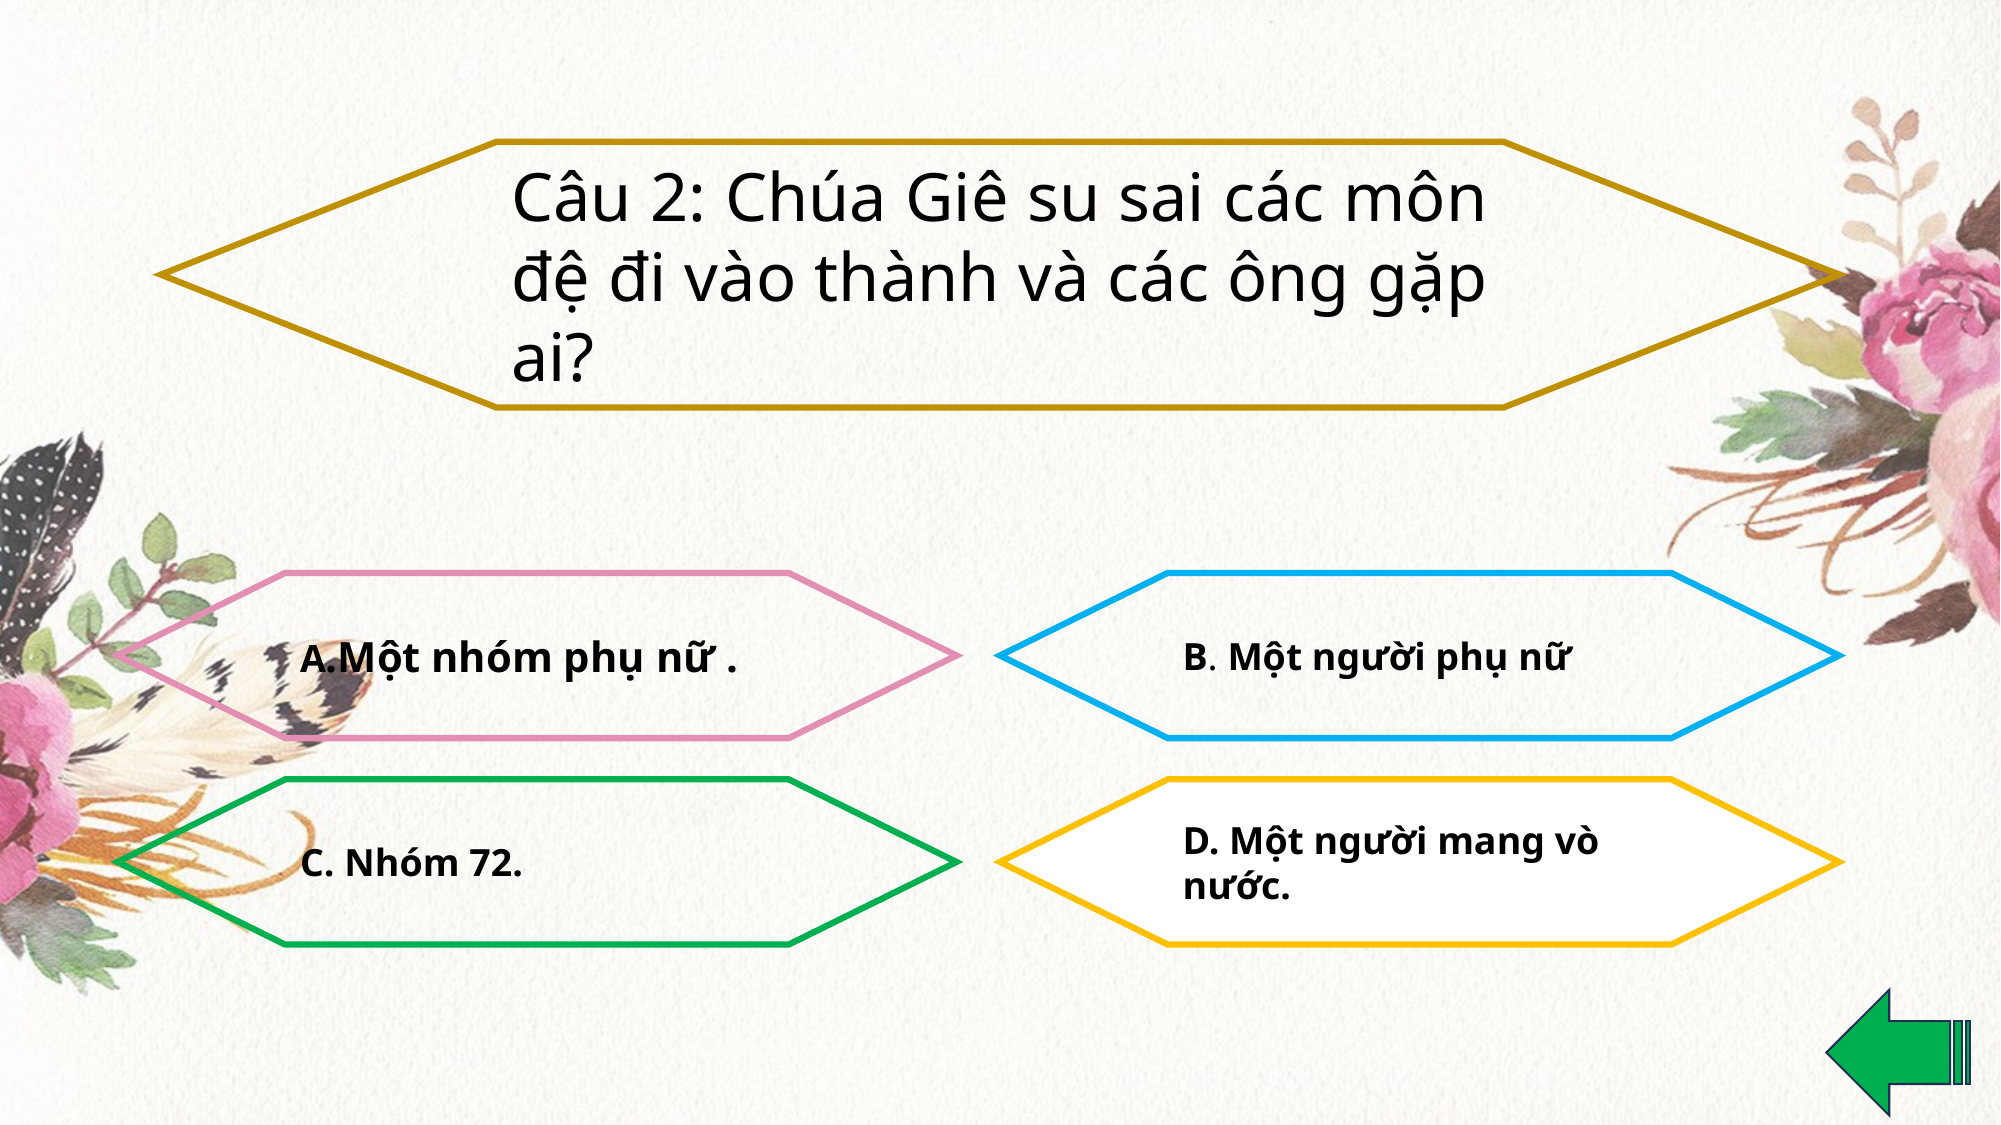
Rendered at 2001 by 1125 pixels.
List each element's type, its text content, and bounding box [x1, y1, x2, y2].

text_box [1824, 987, 1952, 1118]
text_box [1965, 1020, 1971, 1085]
text_box Câu 2: Chúa Giê su sai các môn đệ đi vào thành và các ông gặp ai? [158, 140, 1842, 409]
text_box C. Nhóm 72. [115, 778, 959, 946]
text_box [1953, 1020, 1963, 1085]
text_box D. Một người mang vò nước. [997, 778, 1842, 946]
text_box B. Một người phụ nữ [997, 571, 1842, 740]
text_box A.Một nhóm phụ nữ . [115, 571, 959, 740]
